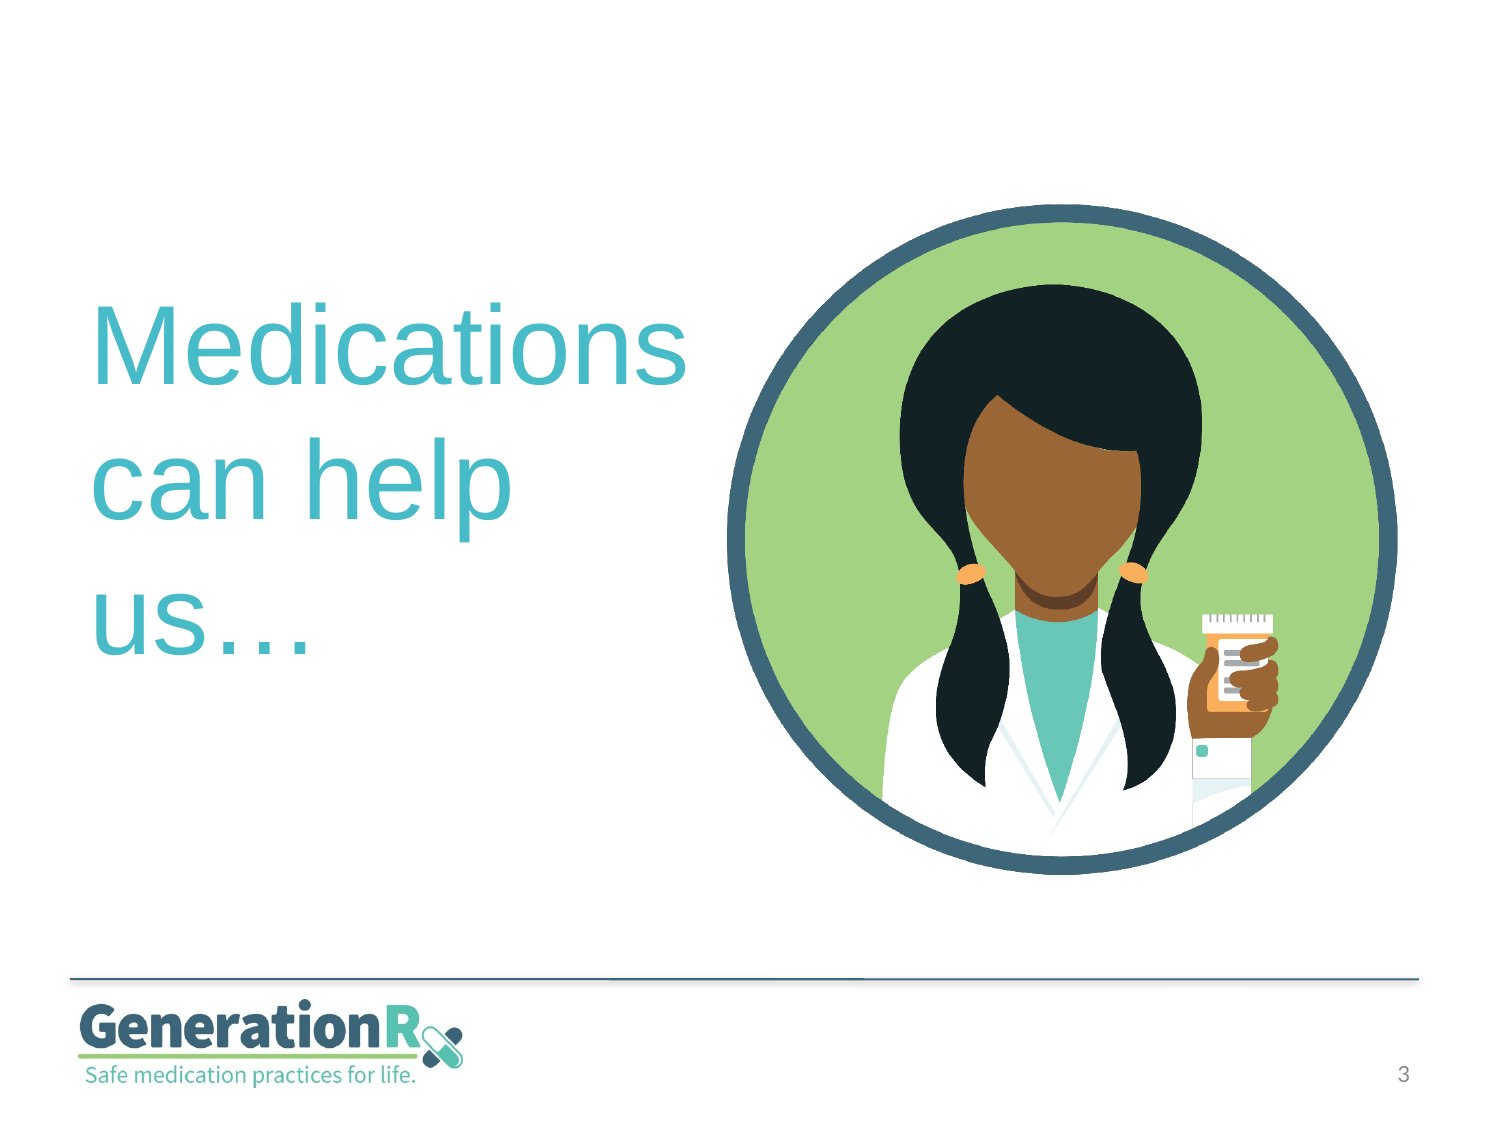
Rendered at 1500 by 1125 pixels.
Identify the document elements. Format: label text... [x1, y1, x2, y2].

picture [75, 999, 463, 1095]
picture [712, 187, 1410, 888]
slide_number 3 [1074, 1042, 1425, 1103]
list Medications can help us… [75, 264, 707, 747]
